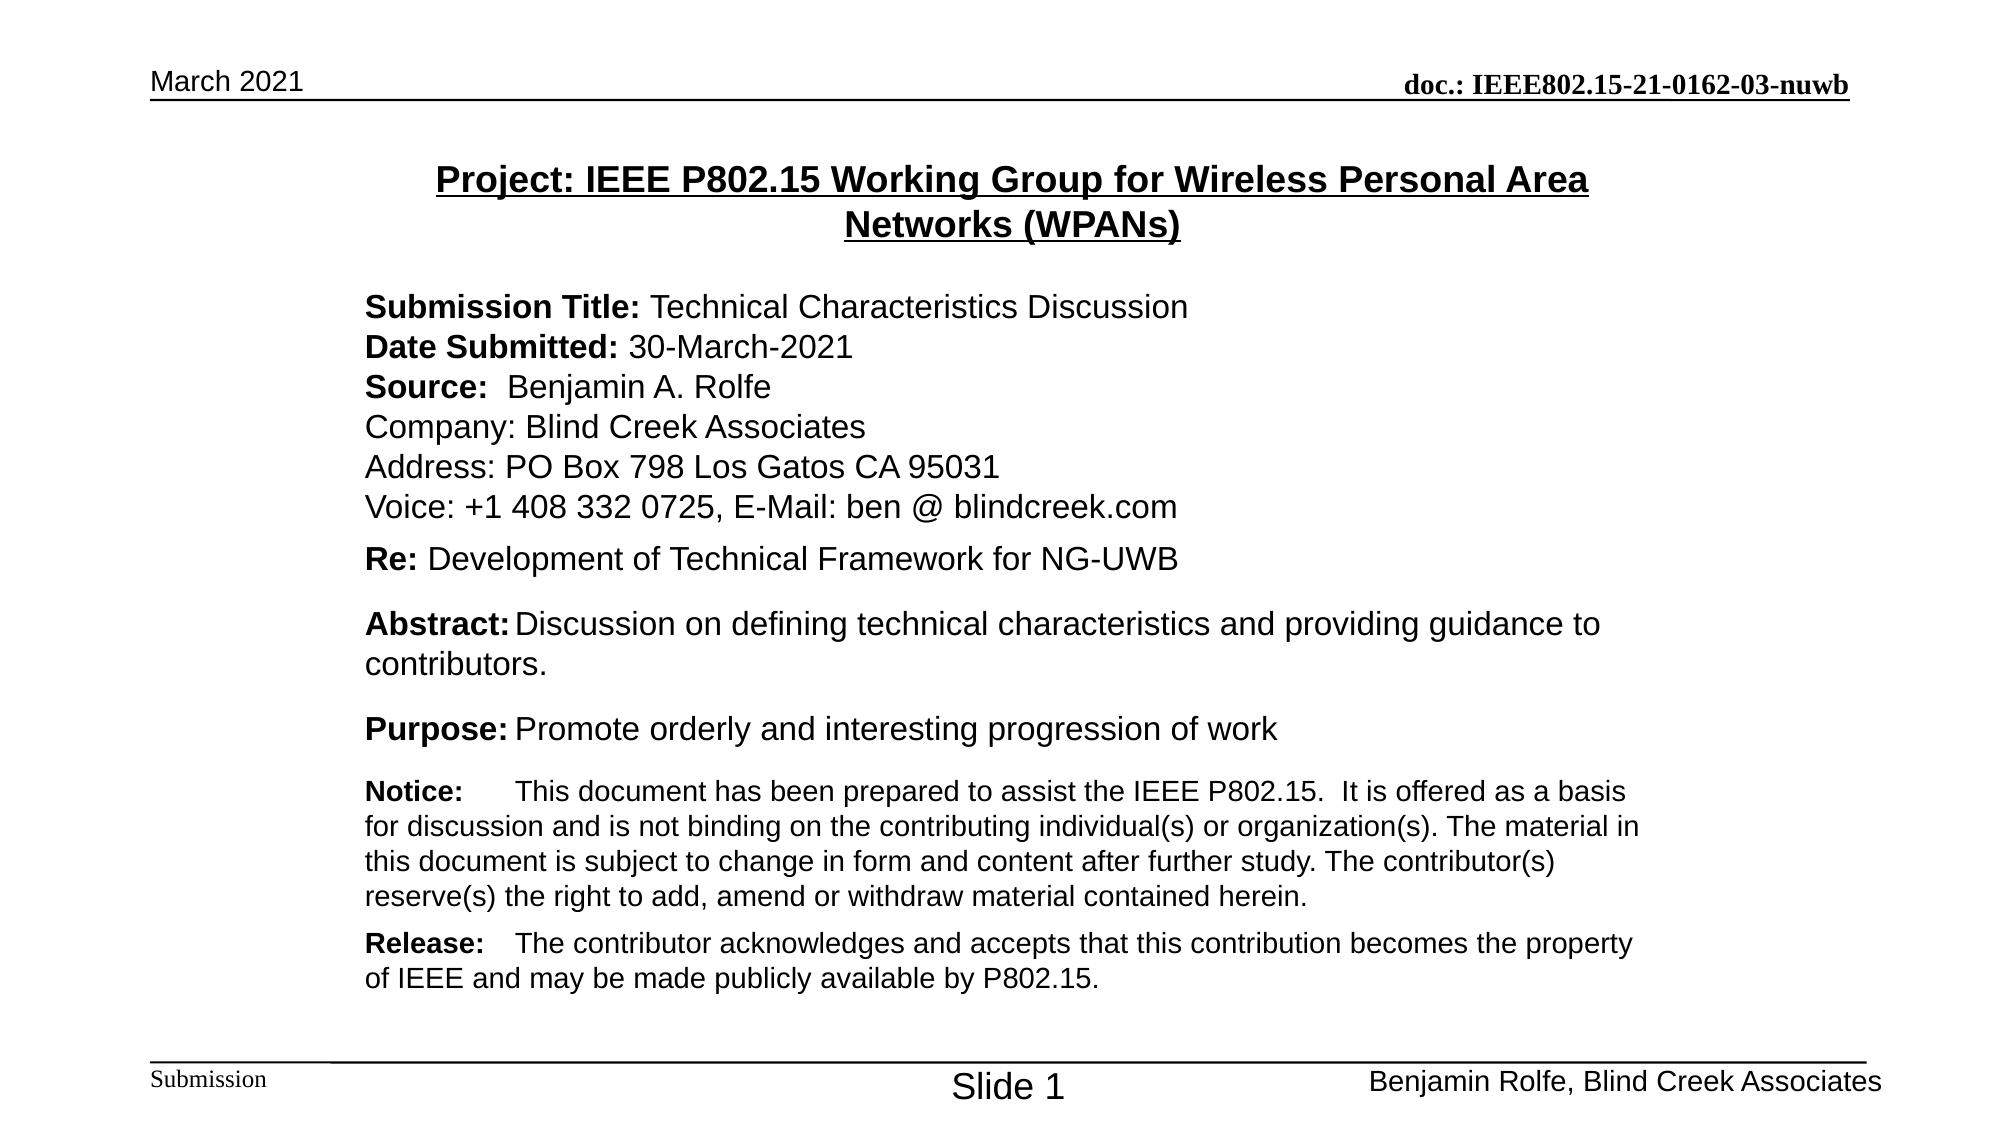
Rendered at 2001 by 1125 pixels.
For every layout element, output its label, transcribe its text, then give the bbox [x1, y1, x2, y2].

text_box Project: IEEE P802.15 Working Group for Wireless Personal Area Networks (WPANs) Submission Title: Technical Characteristics Discussion Date Submitted: 30-March-2021 Source: Benjamin A. Rolfe Company: Blind Creek Associates Address: PO Box 798 Los Gatos CA 95031 Voice: +1 408 332 0725, E-Mail: ben @ blindcreek.com Re: Development of Technical Framework for NG-UWB Abstract: Discussion on defining technical characteristics and providing guidance to contributors. Purpose: Promote orderly and interesting progression of work Notice: This document has been prepared to assist the IEEE P802.15. It is offered as a basis for discussion and is not binding on the contributing individual(s) or organization(s). The material in this document is subject to change in form and content after further study. The contributor(s) reserve(s) the right to add, amend or withdraw material contained herein. Release: The contributor acknowledges and accepts that this contribution becomes the property of IEEE and may be made publicly available by P802.15. [350, 147, 1675, 1002]
slide_number Slide 1 [937, 1062, 1079, 1108]
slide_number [150, 62, 500, 98]
footer Benjamin Rolfe, Blind Creek Associates [1200, 1062, 1884, 1098]
